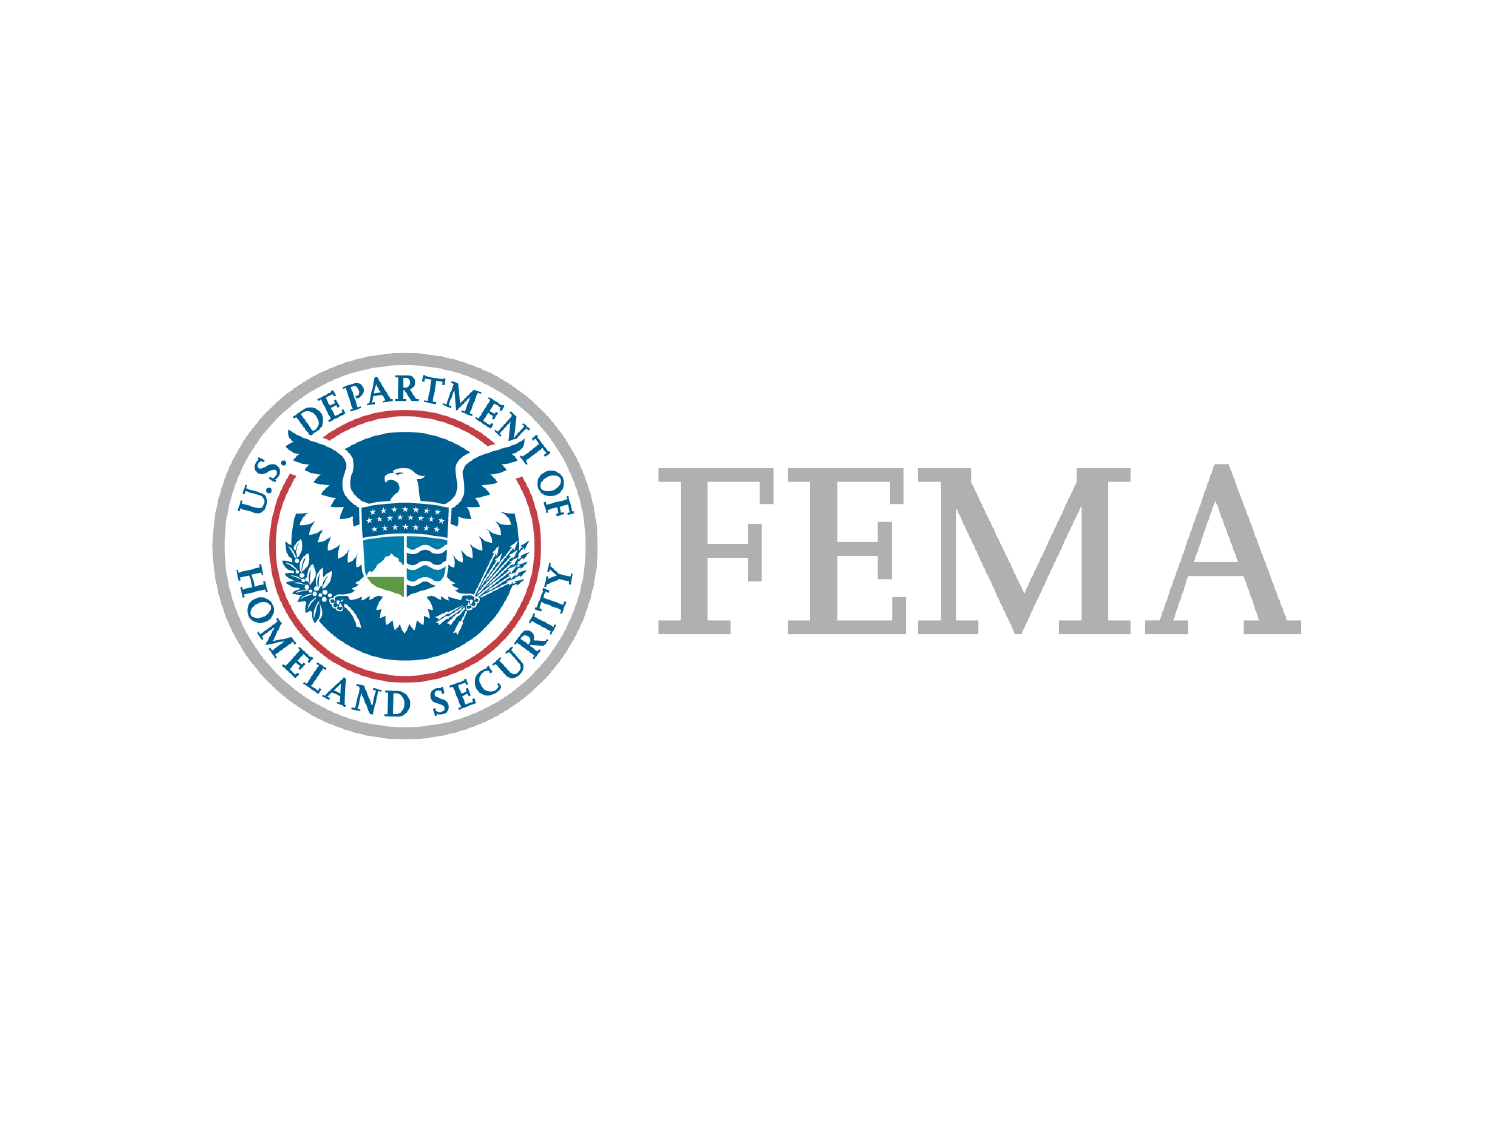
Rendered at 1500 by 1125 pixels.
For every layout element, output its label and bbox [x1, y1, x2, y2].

picture [87, 224, 1426, 871]
